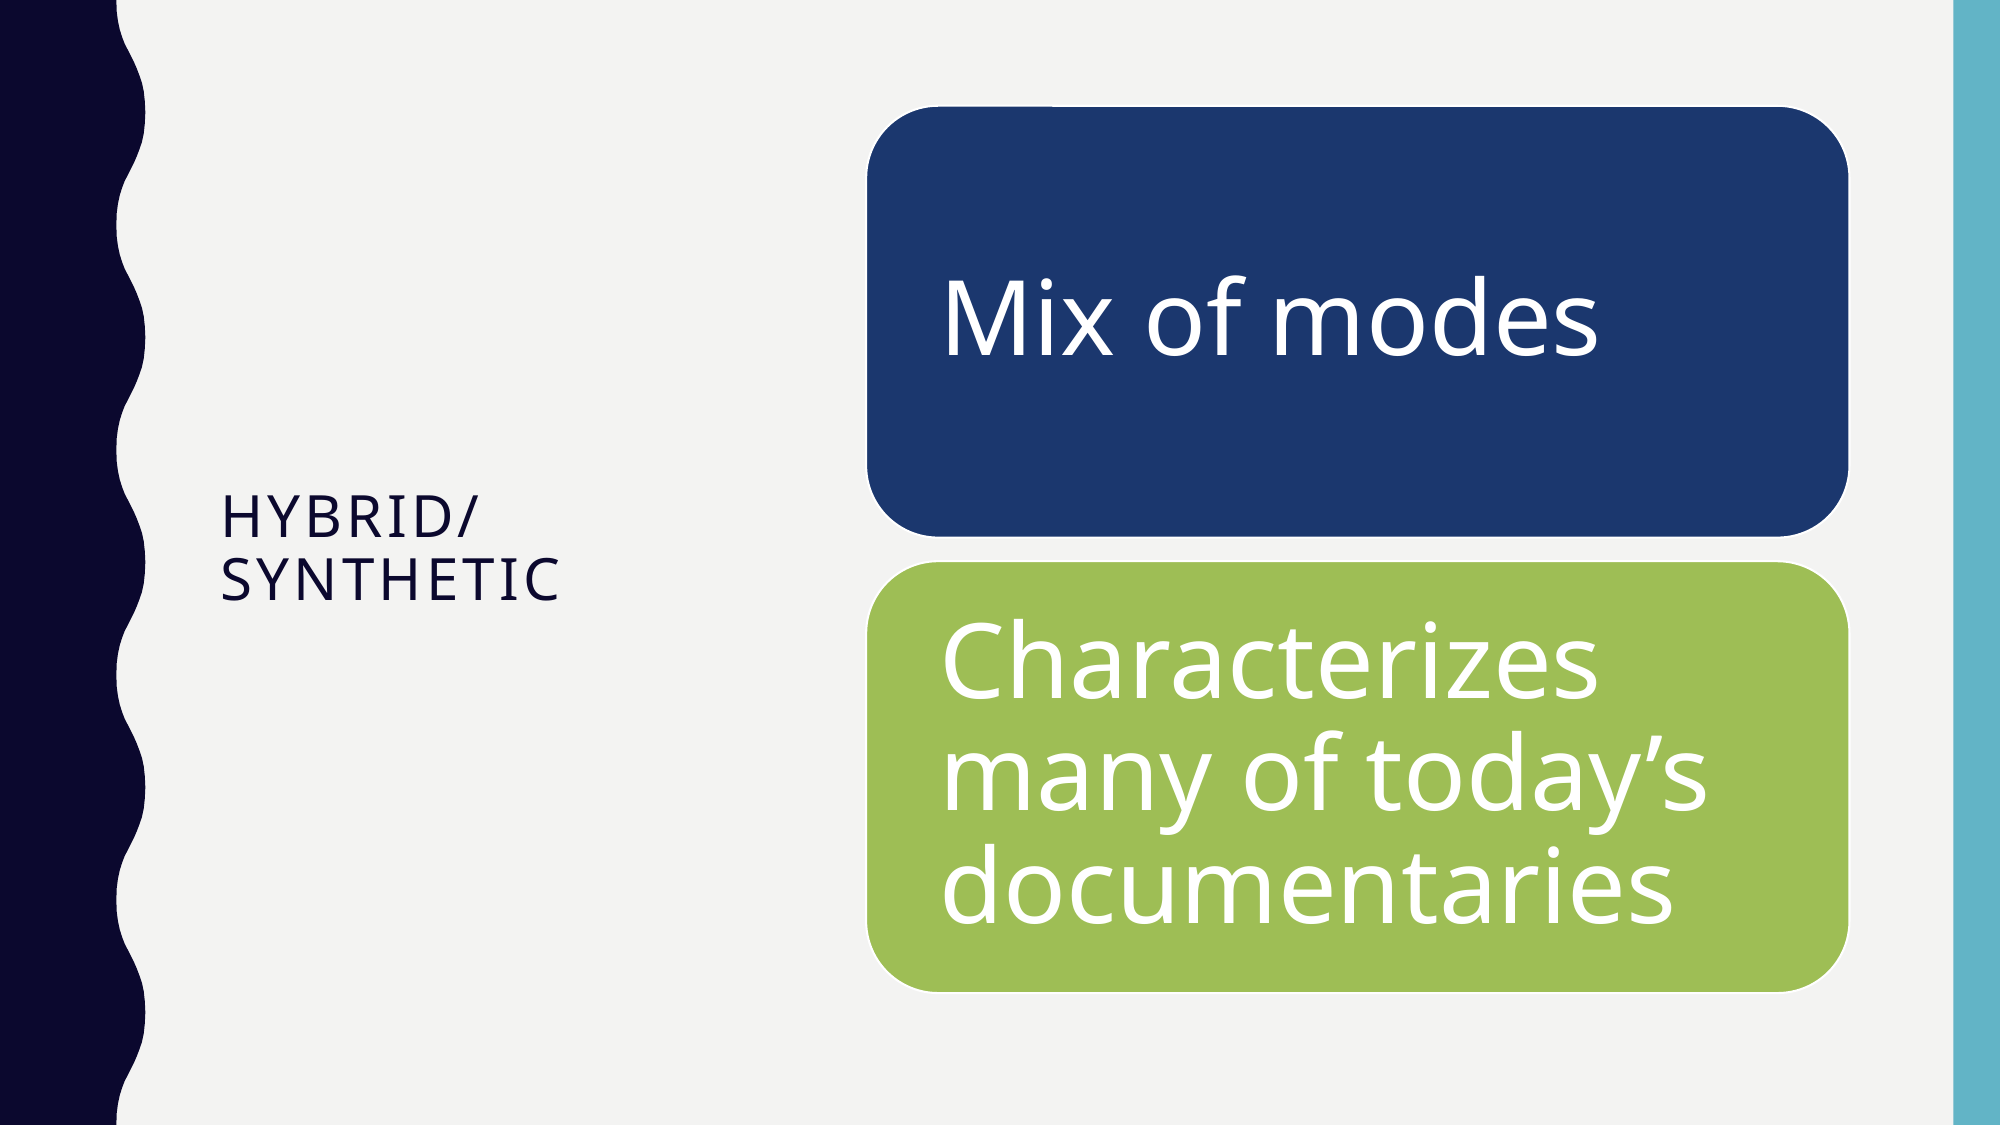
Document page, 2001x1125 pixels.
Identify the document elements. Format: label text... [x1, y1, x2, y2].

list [866, 105, 1850, 993]
title Hybrid/synthetic [205, 105, 761, 996]
